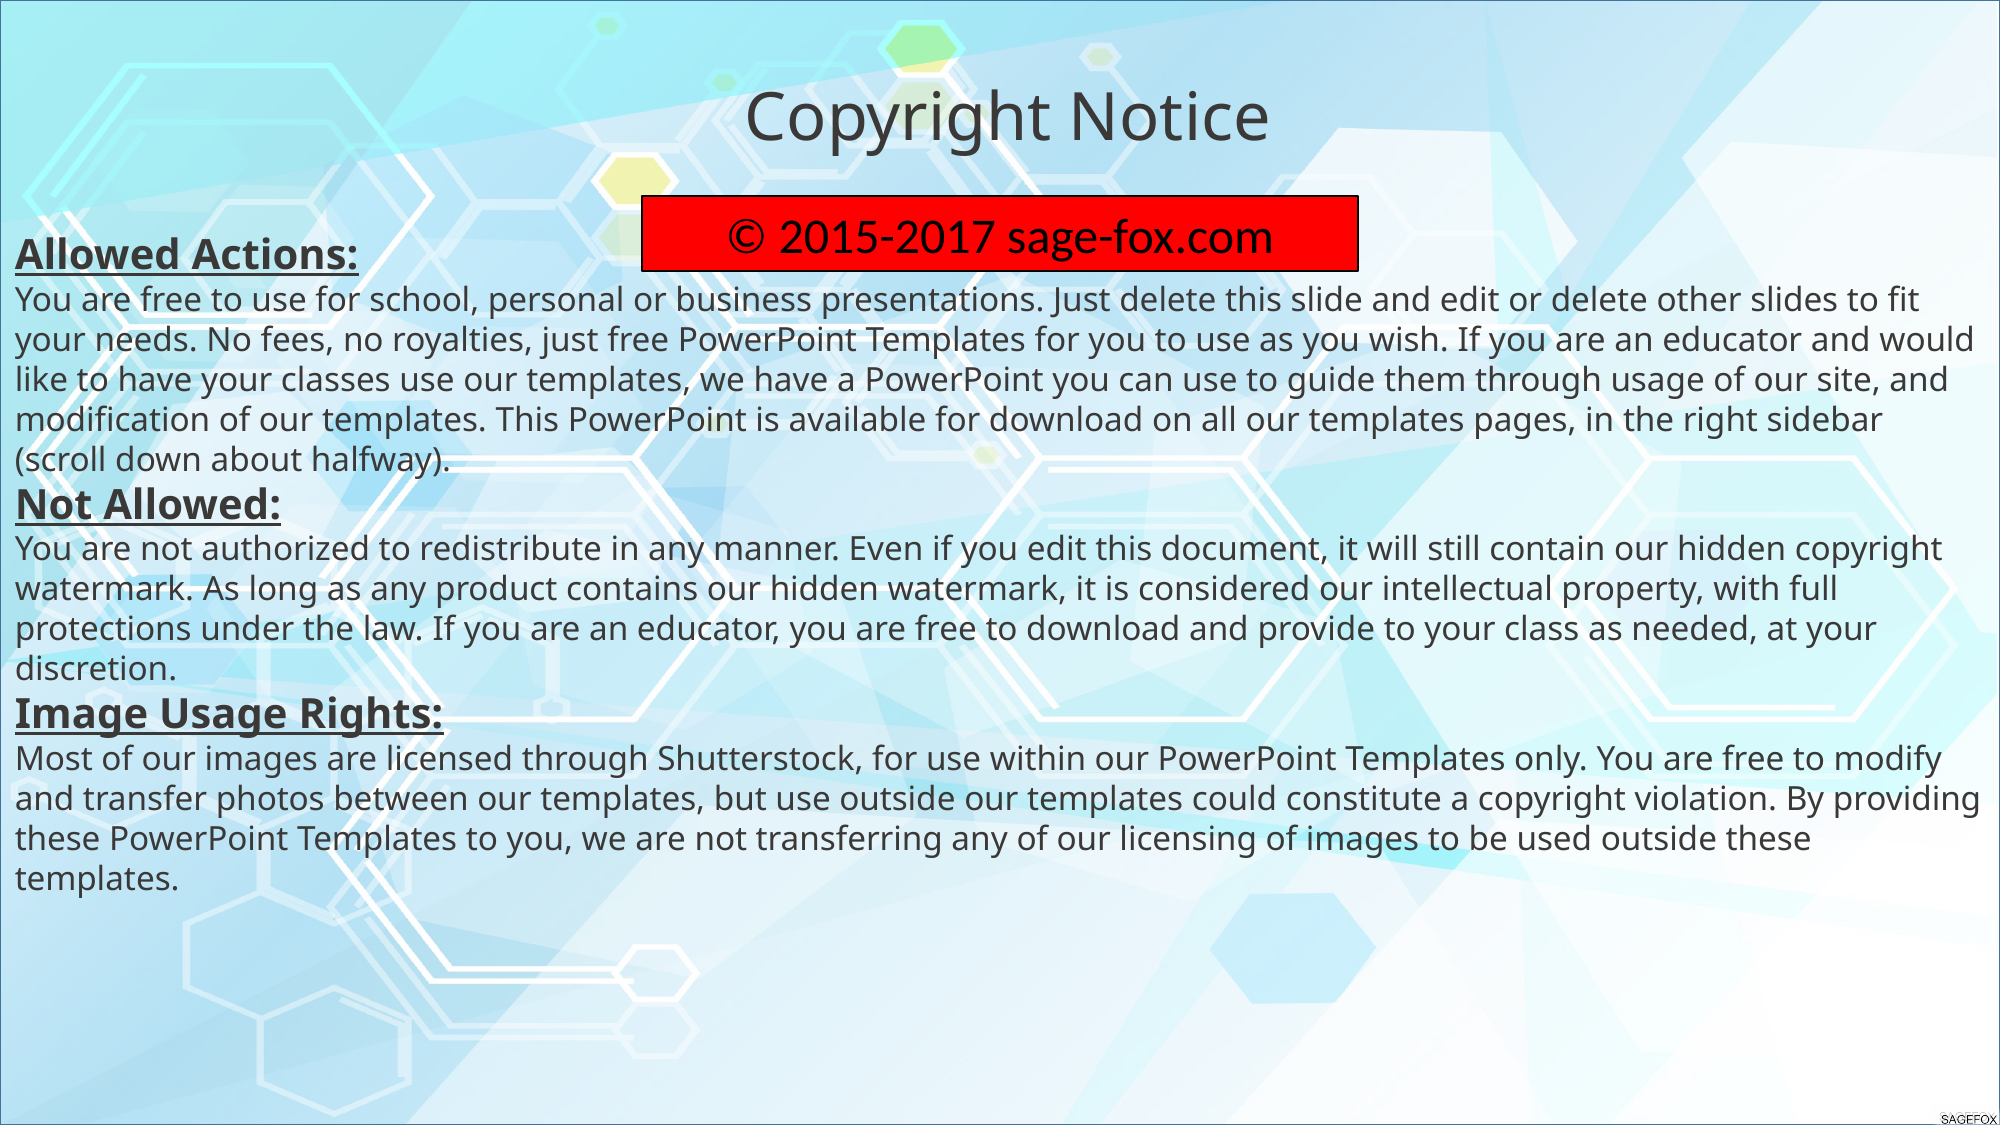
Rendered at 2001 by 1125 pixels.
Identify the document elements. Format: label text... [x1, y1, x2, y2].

text_box Allowed Actions: You are free to use for school, personal or business presentations. Just delete this slide and edit or delete other slides to fit your needs. No fees, no royalties, just free PowerPoint Templates for you to use as you wish. If you are an educator and would like to have your classes use our templates, we have a PowerPoint you can use to guide them through usage of our site, and modification of our templates. This PowerPoint is available for download on all our templates pages, in the right sidebar (scroll down about halfway). Not Allowed: You are not authorized to redistribute in any manner. Even if you edit this document, it will still contain our hidden copyright watermark. As long as any product contains our hidden watermark, it is considered our intellectual property, with full protections under the law. If you are an educator, you are free to download and provide to your class as needed, at your discretion. Image Usage Rights: Most of our images are licensed through Shutterstock, for use within our PowerPoint Templates only. You are free to modify and transfer photos between our templates, but use outside our templates could constitute a copyright violation. By providing these PowerPoint Templates to you, we are not transferring any of our licensing of images to be used outside these templates. [0, 0, 2000, 1125]
picture [1938, 1114, 1999, 1125]
text_box © 2015-2017 sage-fox.com [641, 196, 1358, 272]
title Copyright Notice [493, 60, 1524, 178]
